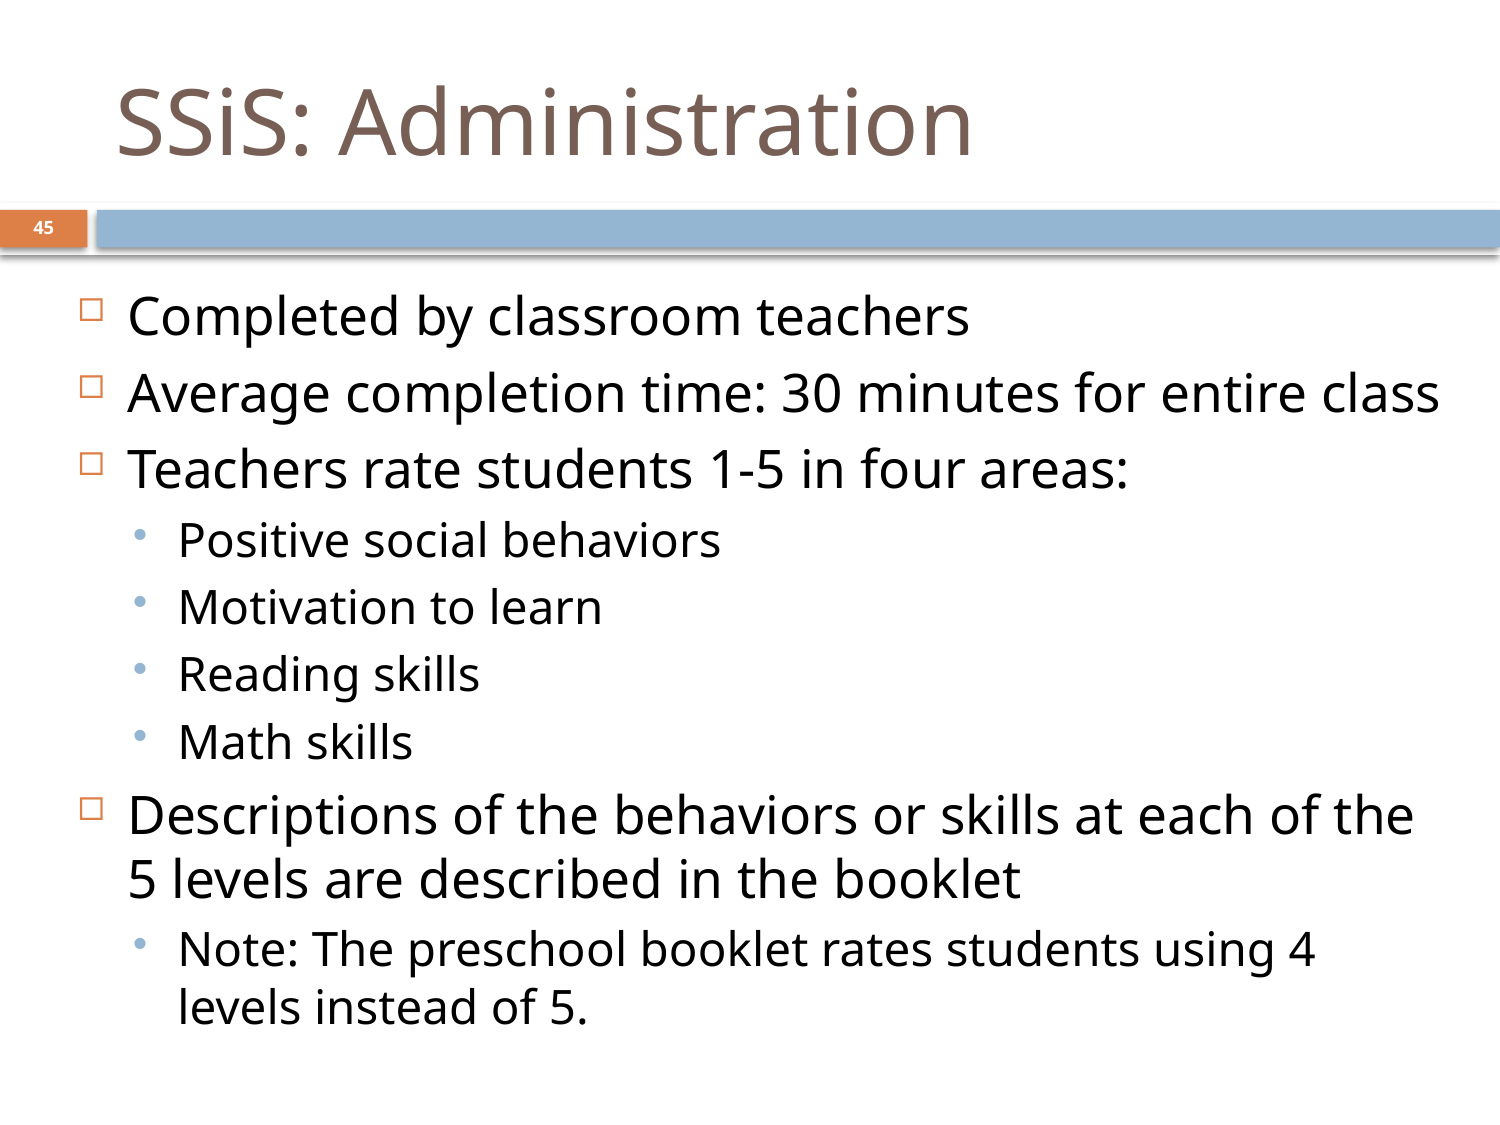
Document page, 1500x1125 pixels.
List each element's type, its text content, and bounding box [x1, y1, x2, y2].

title SSiS: Administration [100, 37, 1439, 201]
list Completed by classroom teachers Average completion time: 30 minutes for entire class Teachers rate students 1-5 in four areas: Positive social behaviors Motivation to learn Reading skills Math skills Descriptions of the behaviors or skills at each of the 5 levels are described in the booklet Note: The preschool booklet rates students using 4 levels instead of 5. [62, 274, 1463, 1051]
slide_number 45 [0, 208, 88, 249]
